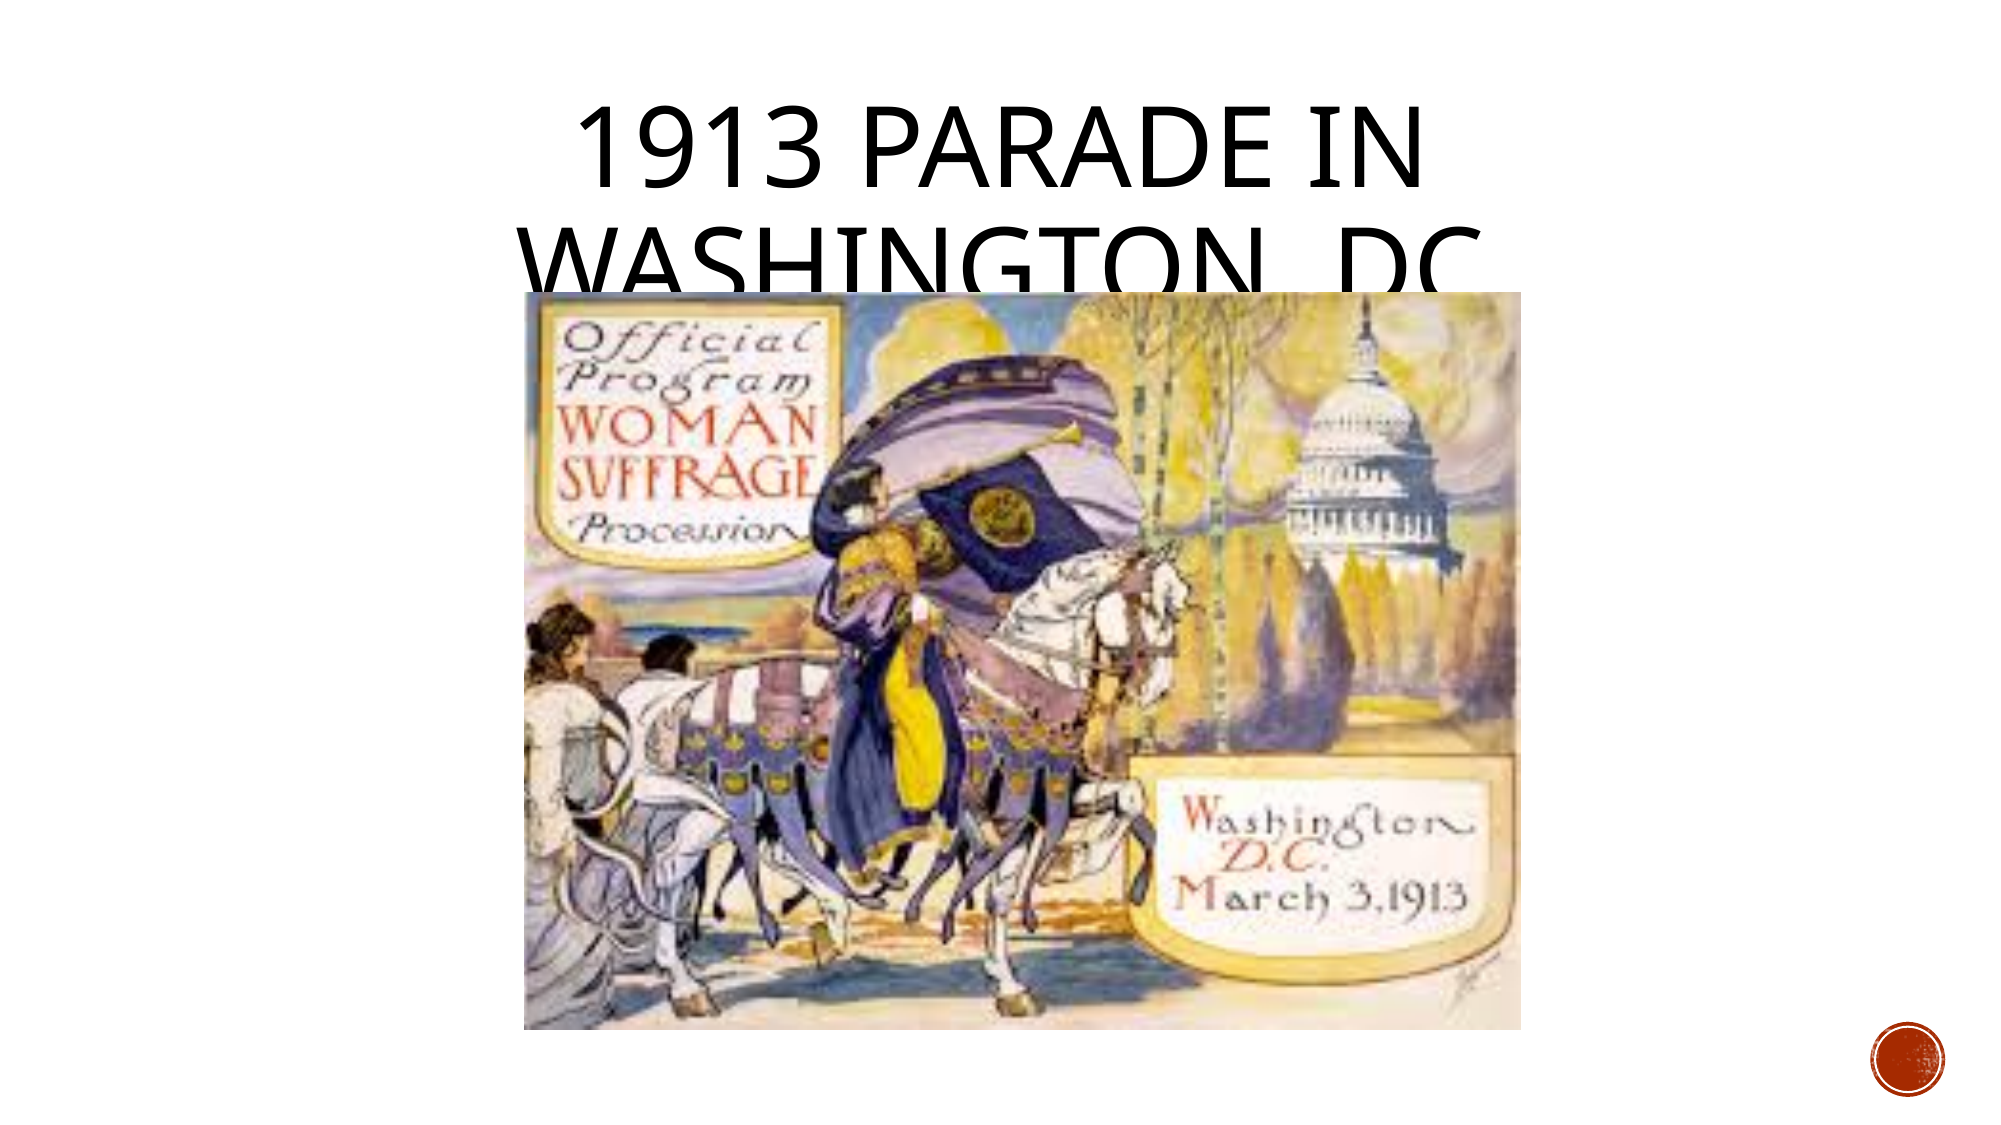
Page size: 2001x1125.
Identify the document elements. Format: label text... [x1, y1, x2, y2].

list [527, 296, 1518, 1027]
title 1913 parade in Washington, DC [175, 79, 1826, 344]
